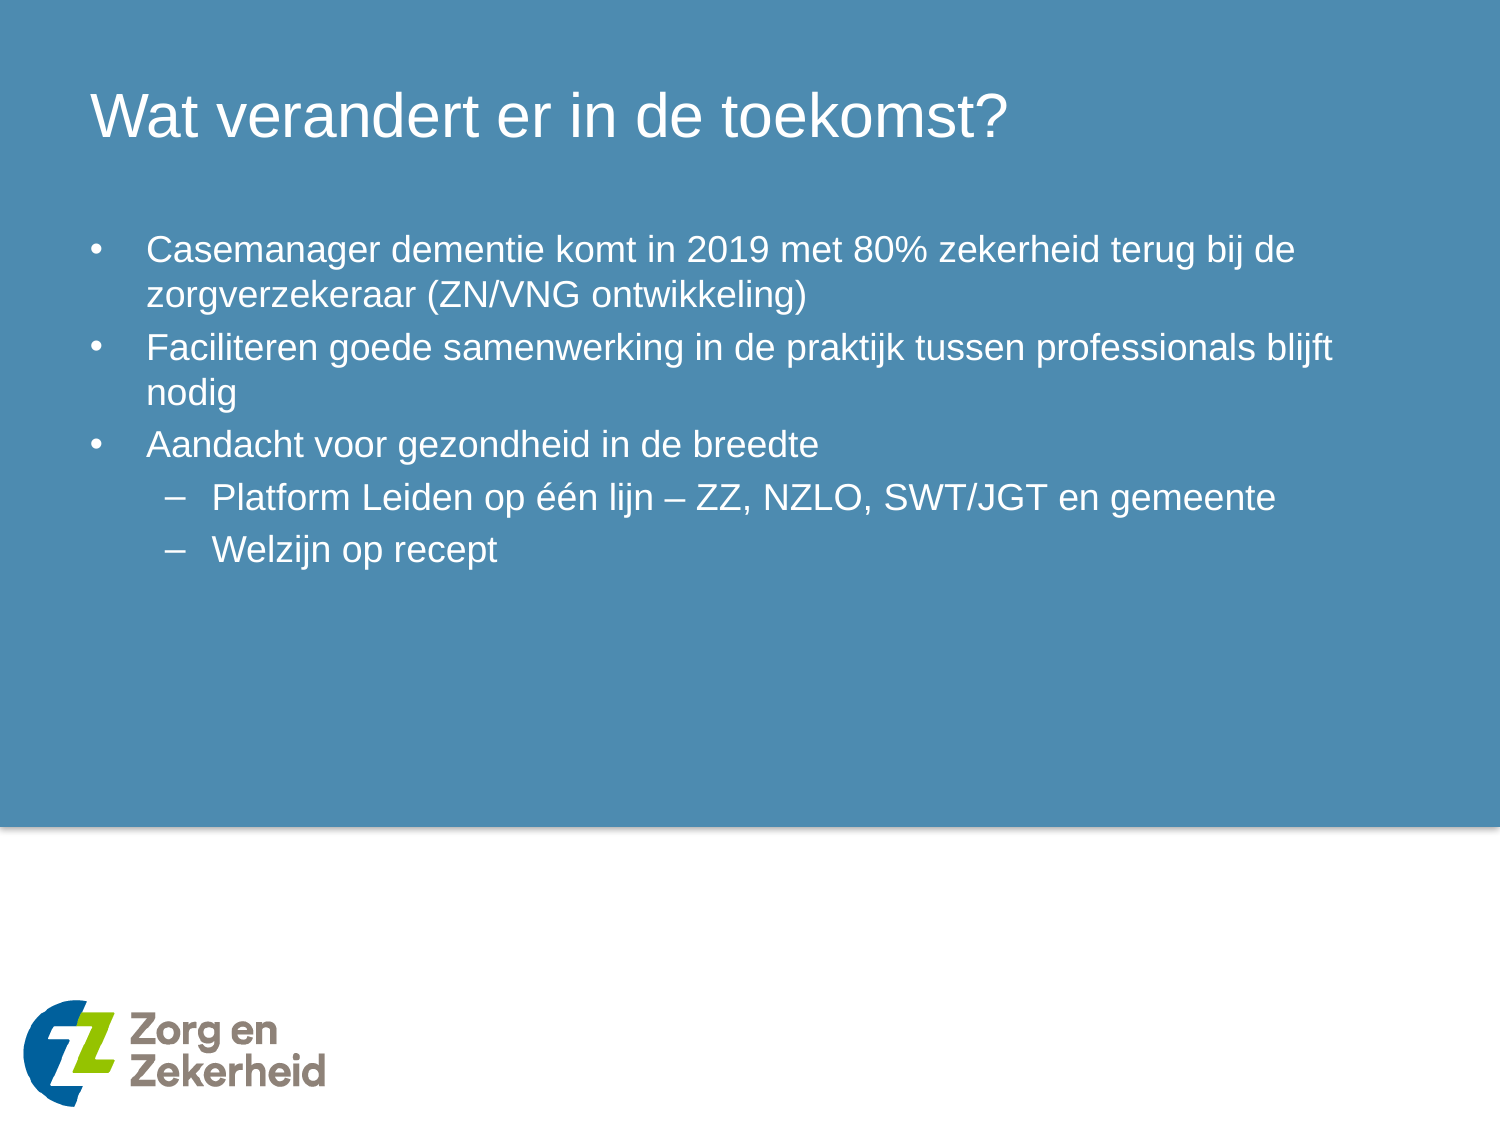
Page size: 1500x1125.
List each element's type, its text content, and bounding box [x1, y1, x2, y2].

picture [0, 980, 355, 1125]
list Casemanager dementie komt in 2019 met 80% zekerheid terug bij de zorgverzekeraar (ZN/VNG ontwikkeling) Faciliteren goede samenwerking in de praktijk tussen professionals blijft nodig Aandacht voor gezondheid in de breedte Platform Leiden op één lijn – ZZ, NZLO, SWT/JGT en gemeente Welzijn op recept [74, 217, 1361, 784]
title Wat verandert er in de toekomst? [75, 45, 1425, 180]
